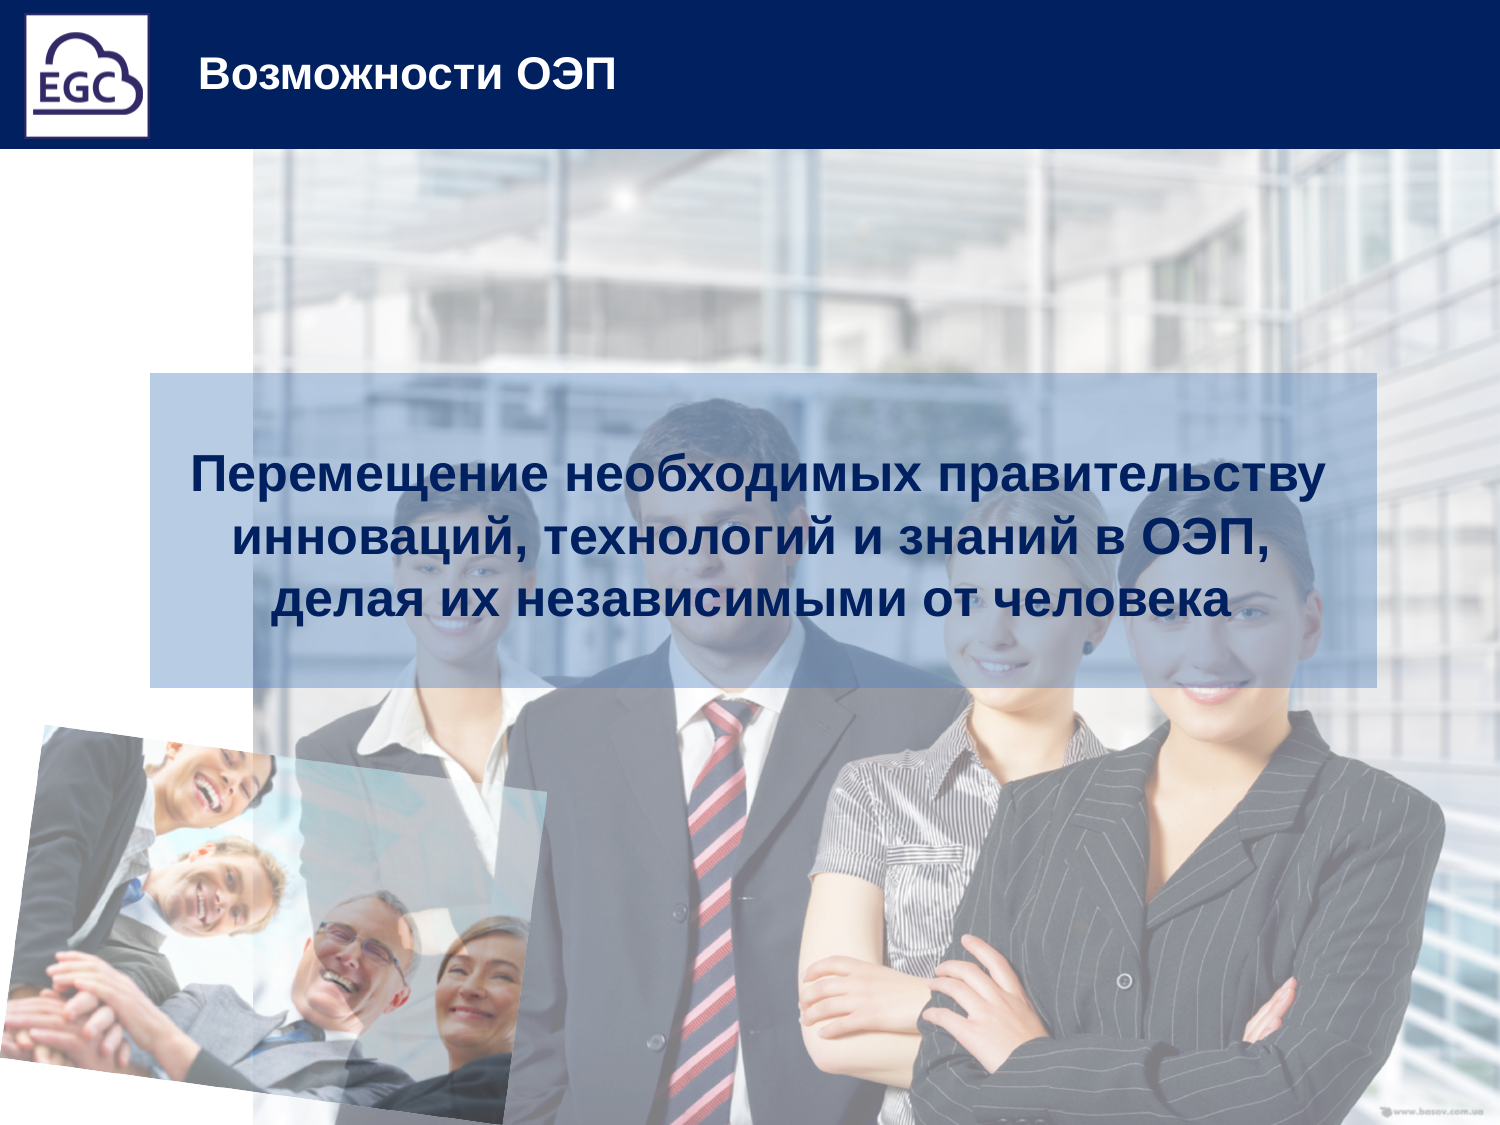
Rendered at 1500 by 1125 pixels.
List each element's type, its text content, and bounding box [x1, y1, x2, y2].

picture [22, 11, 152, 140]
text_box [0, 0, 249, 151]
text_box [23, 372, 1495, 701]
picture [0, 0, 1500, 1125]
text_box Возможности ОЭП [183, 36, 247, 106]
